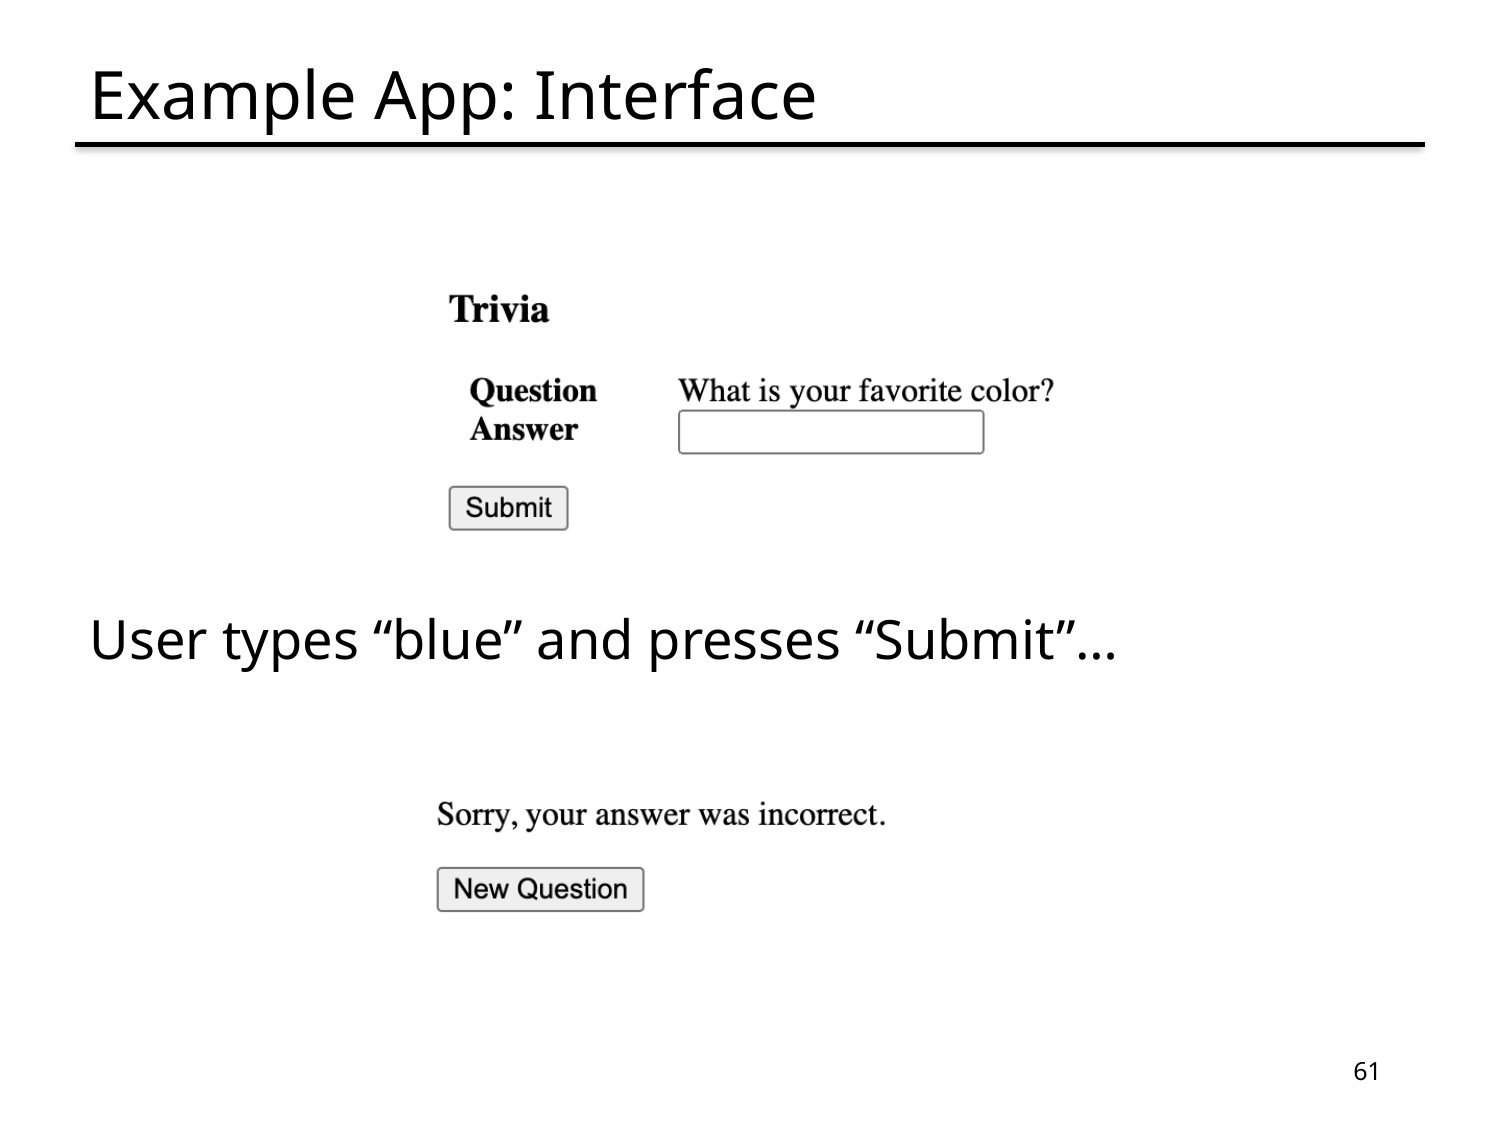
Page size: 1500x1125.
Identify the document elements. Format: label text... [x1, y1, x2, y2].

title Example App: Interface [75, 45, 1425, 145]
picture [420, 766, 1080, 951]
list User types “blue” and presses “Submit”… [75, 598, 1425, 1048]
slide_number 61 [1059, 1042, 1397, 1103]
picture [431, 251, 1068, 563]
